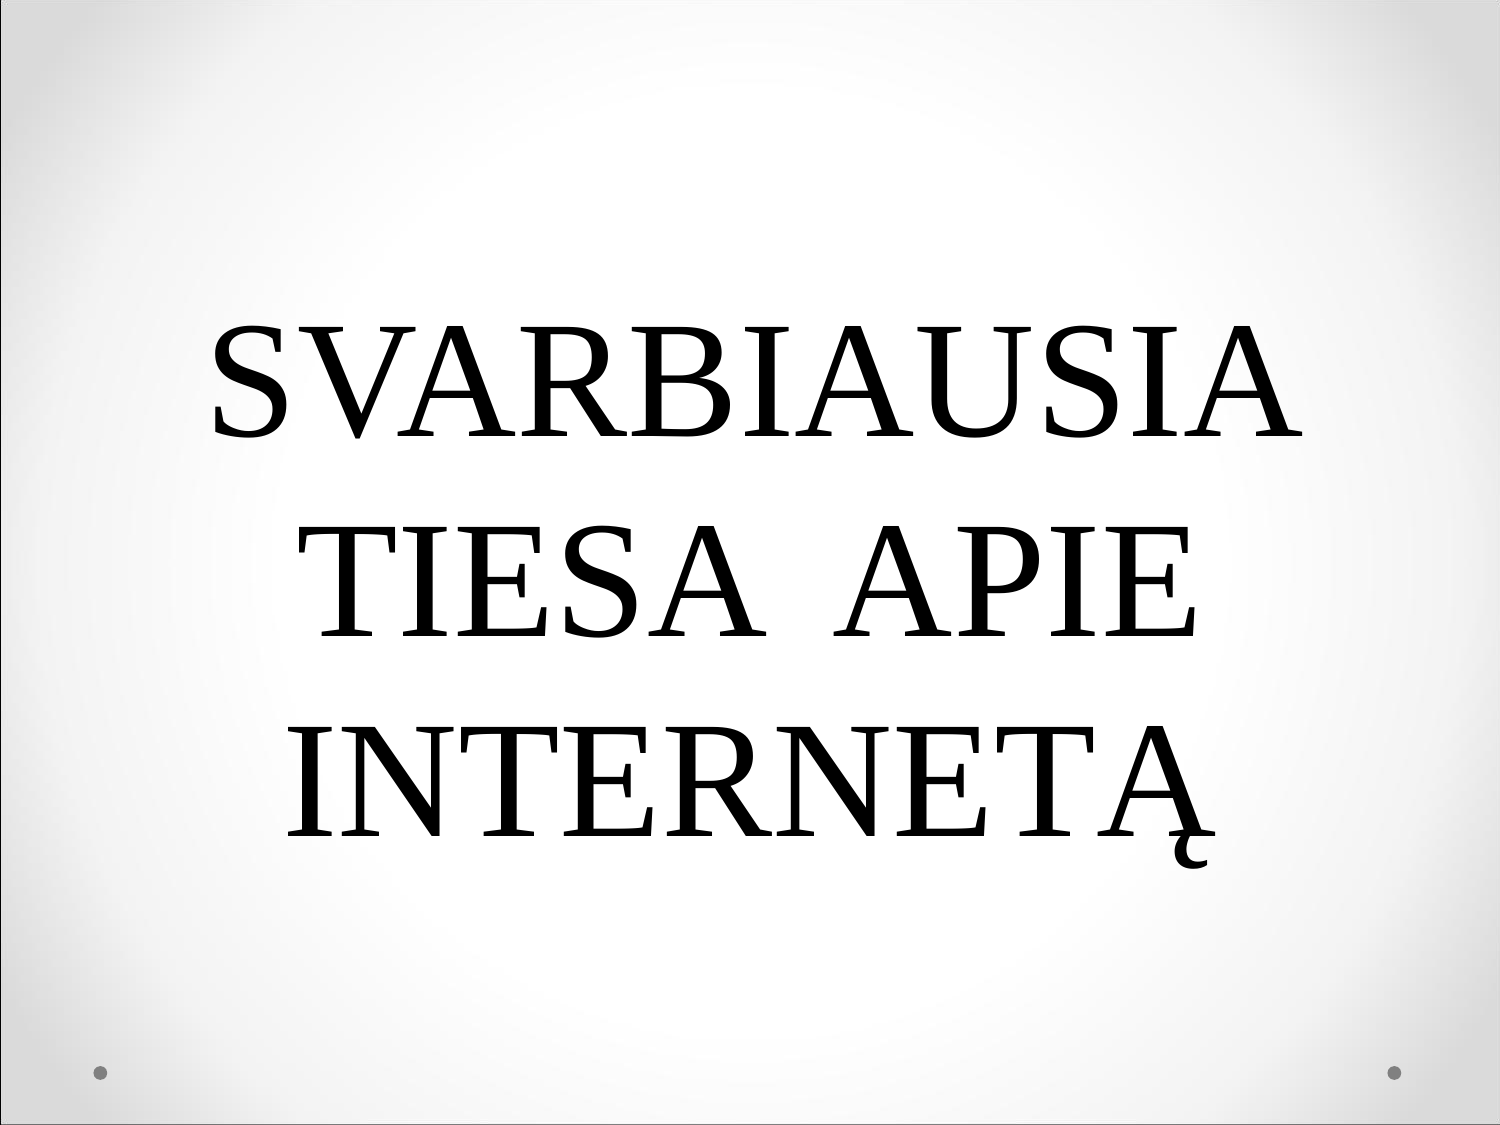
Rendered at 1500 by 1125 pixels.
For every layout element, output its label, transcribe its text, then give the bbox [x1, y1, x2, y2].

list SVARBIAUSIA TIESA APIE INTERNETĄ [74, 262, 1426, 1006]
picture [0, 0, 1500, 1125]
